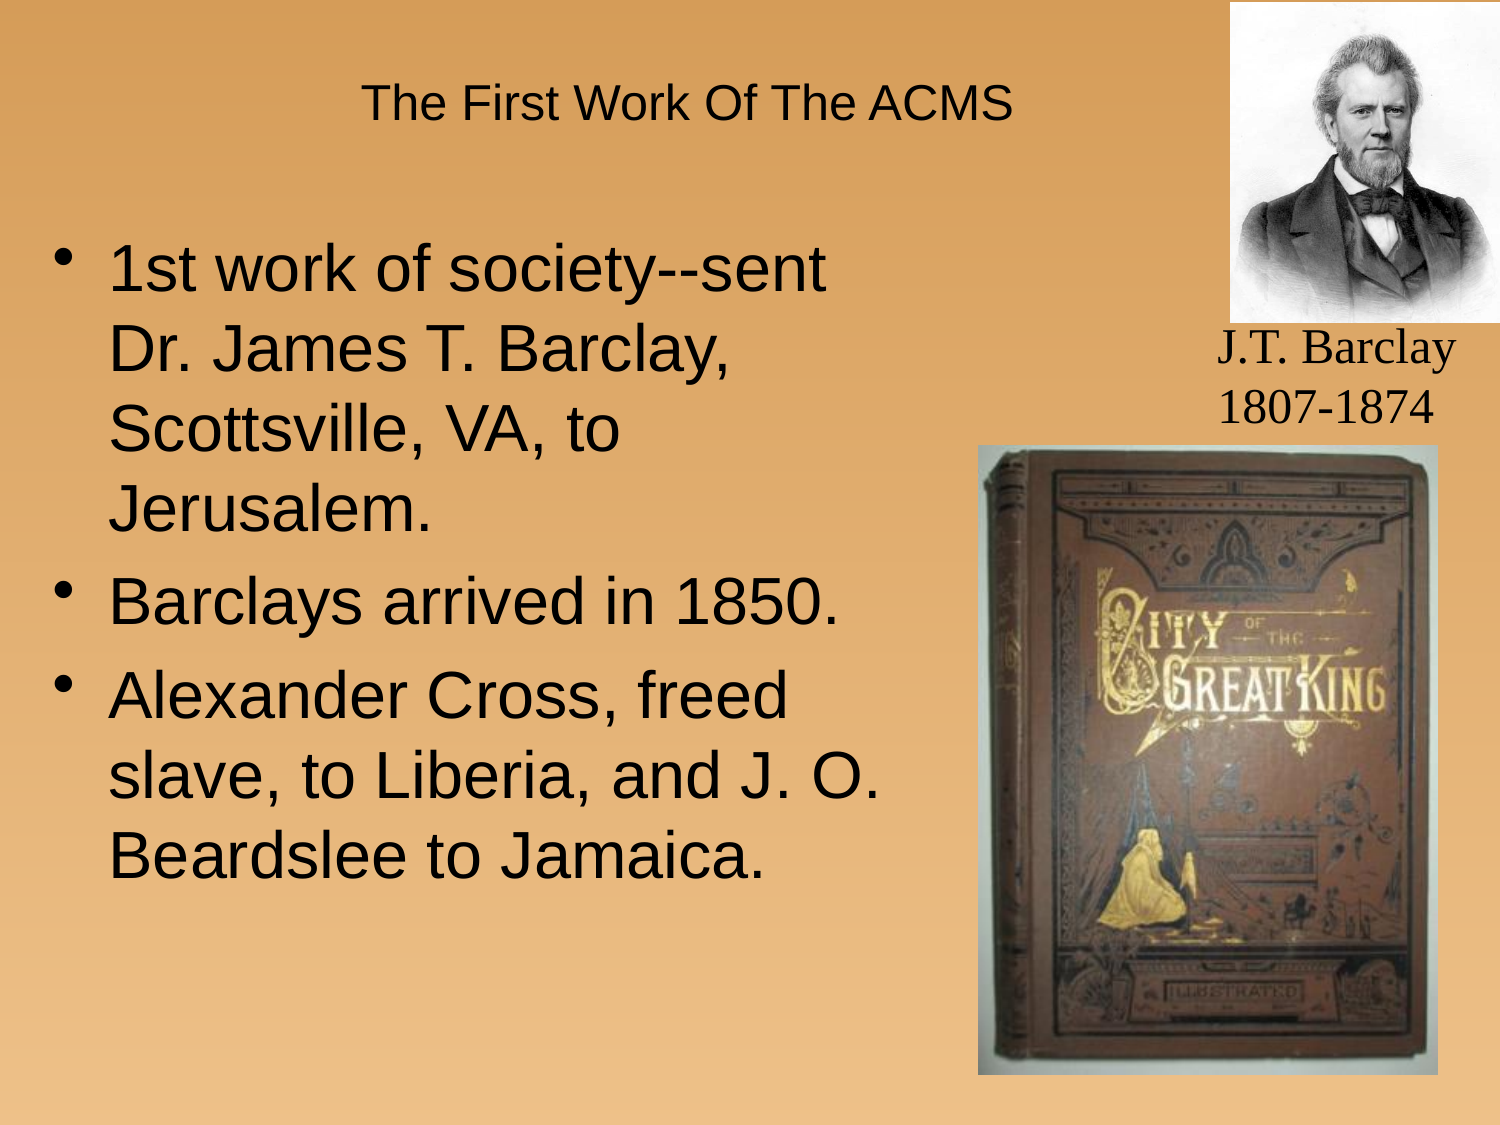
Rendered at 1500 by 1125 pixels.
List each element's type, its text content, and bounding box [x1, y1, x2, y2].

list 1st work of society--sent Dr. James T. Barclay, Scottsville, VA, to Jerusalem. Barclays arrived in 1850. Alexander Cross, freed slave, to Liberia, and J. O. Beardslee to Jamaica. [37, 216, 900, 1067]
picture [1230, 2, 1500, 323]
text_box J.T. Barclay 1807-1874 [1202, 306, 1472, 442]
picture [978, 445, 1438, 1075]
title The First Work Of The ACMS [50, 62, 1230, 138]
